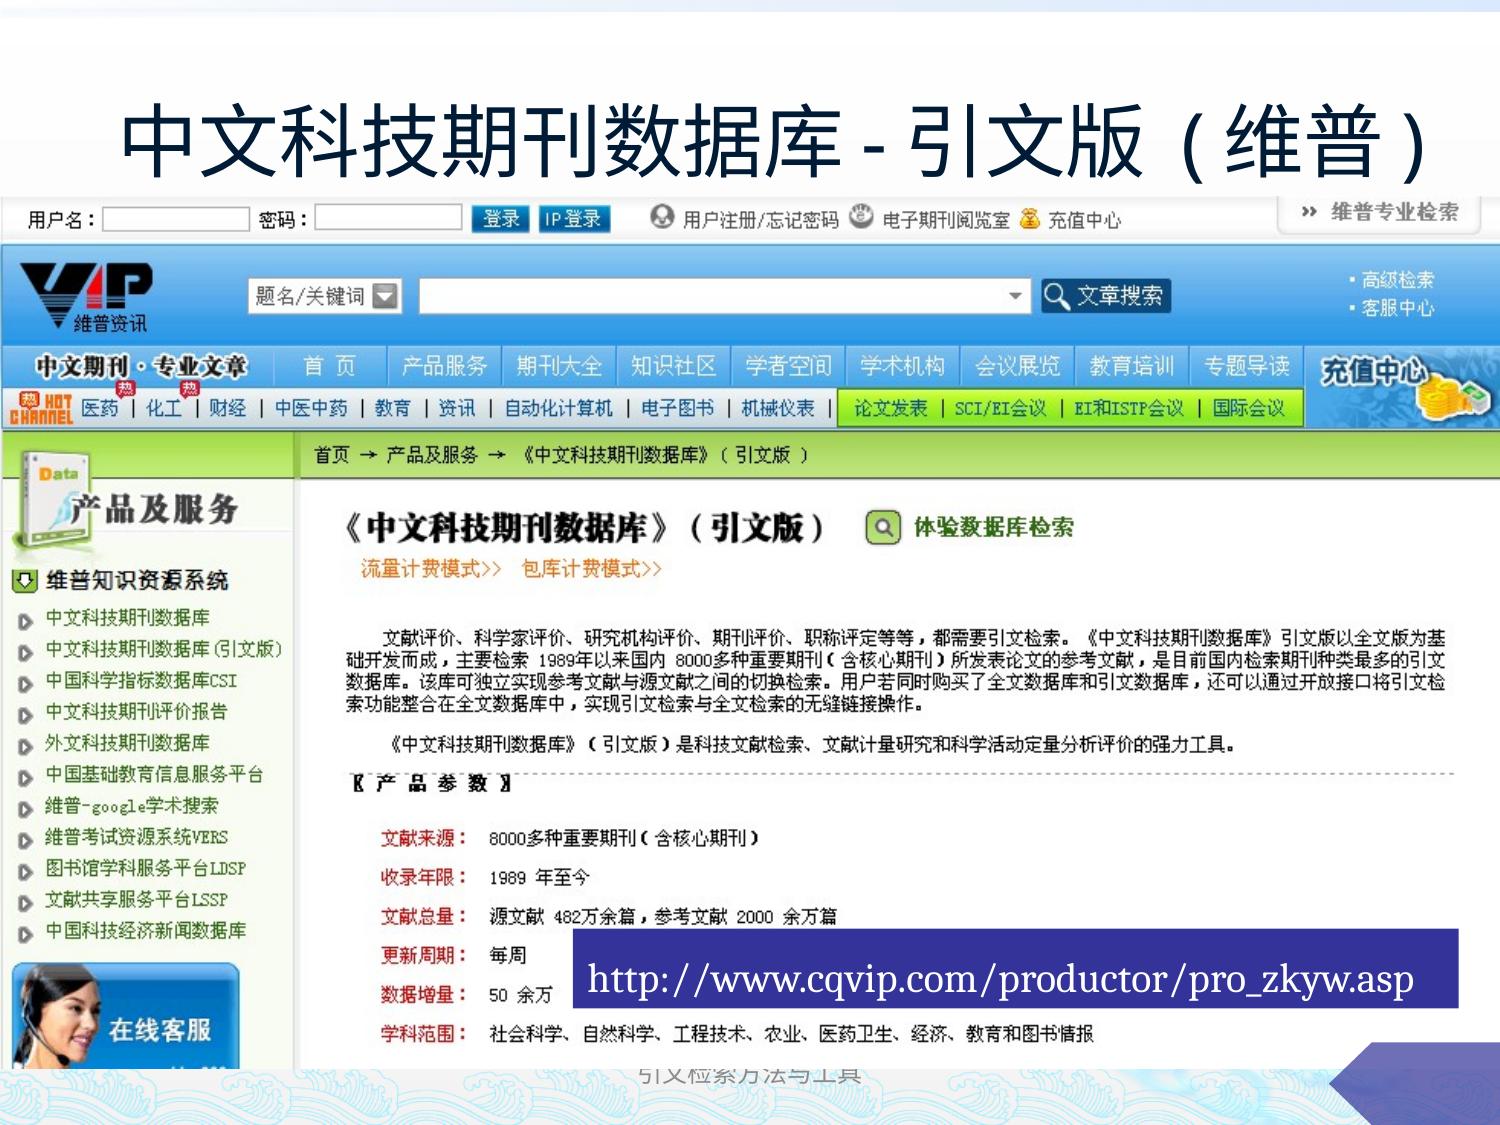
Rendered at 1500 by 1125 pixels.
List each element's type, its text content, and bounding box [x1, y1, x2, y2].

picture [0, 195, 1500, 1069]
text_box [1328, 1069, 1500, 1125]
footer 引文检索方法与工具 [512, 1069, 988, 1103]
title 中文科技期刊数据库-引文版 (维普) [96, 45, 1447, 195]
